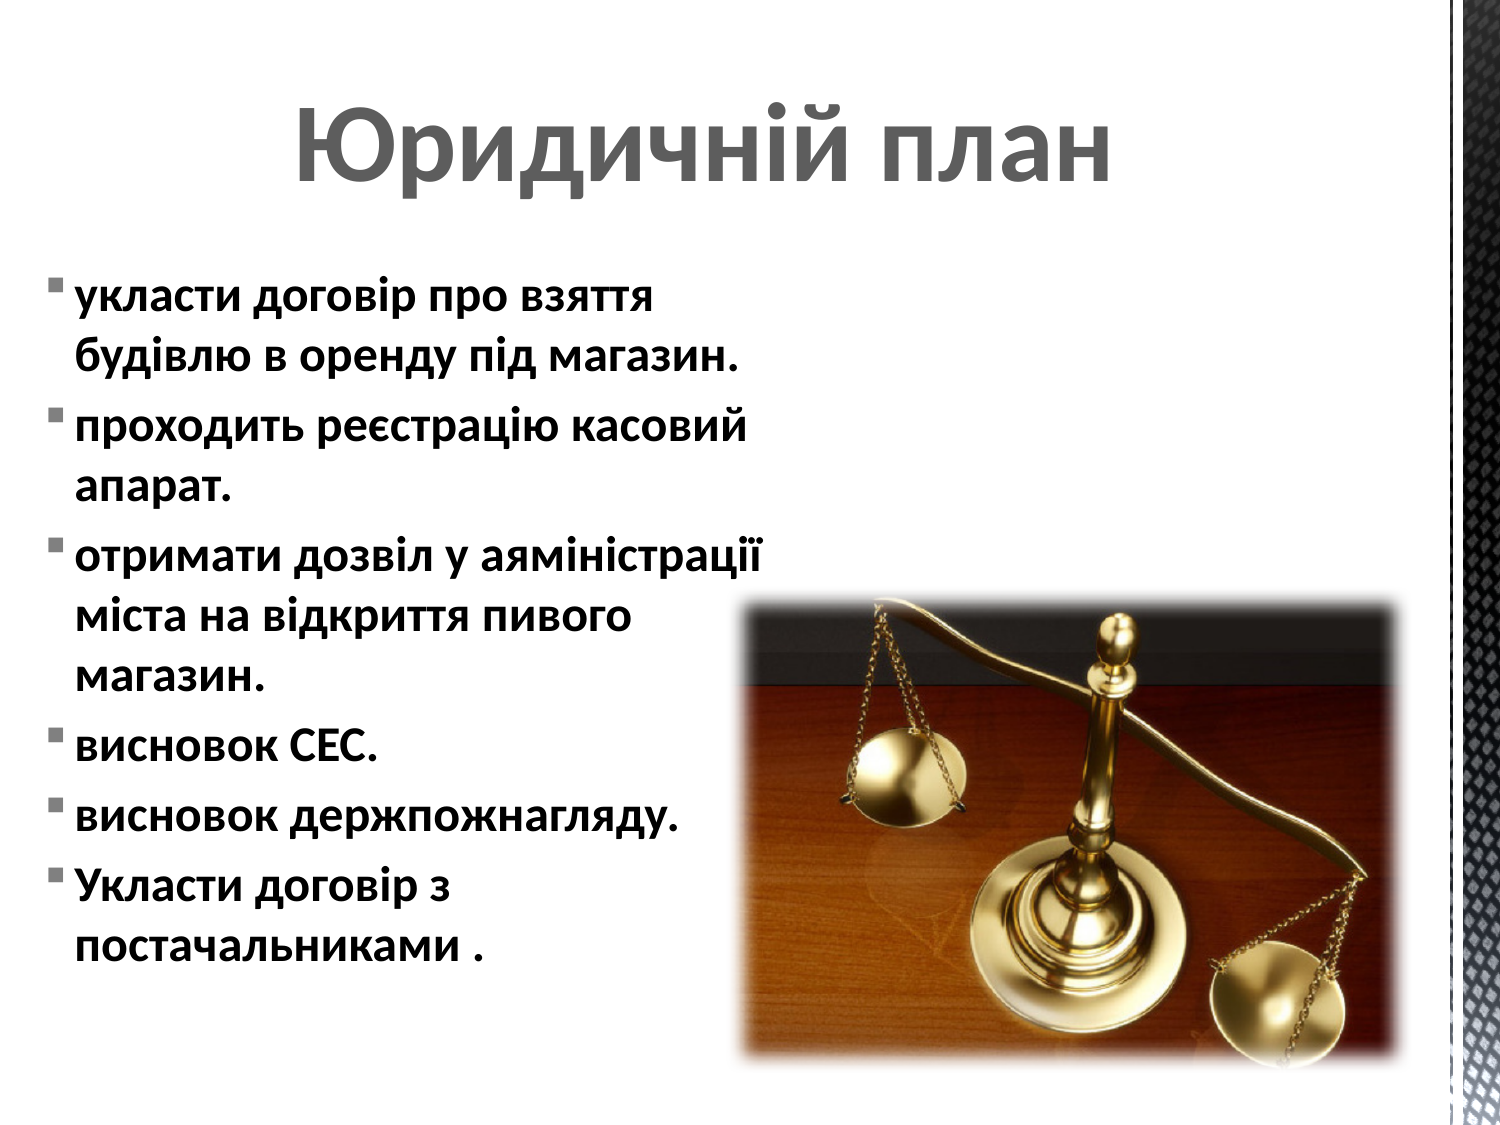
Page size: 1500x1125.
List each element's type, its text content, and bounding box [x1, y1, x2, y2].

text_box Юридичній план [242, 61, 1167, 212]
picture [1447, 0, 1500, 1125]
picture [726, 585, 1412, 1075]
list укласти договір про взяття будівлю в оренду під магазин. проходить реєстрацію касовий апарат. отримати дозвіл у аяміністрації міста на відкриття пивого магазин. висновок СЕС. висновок держпожнагляду. Укласти договір з постачальниками . [29, 213, 845, 1091]
